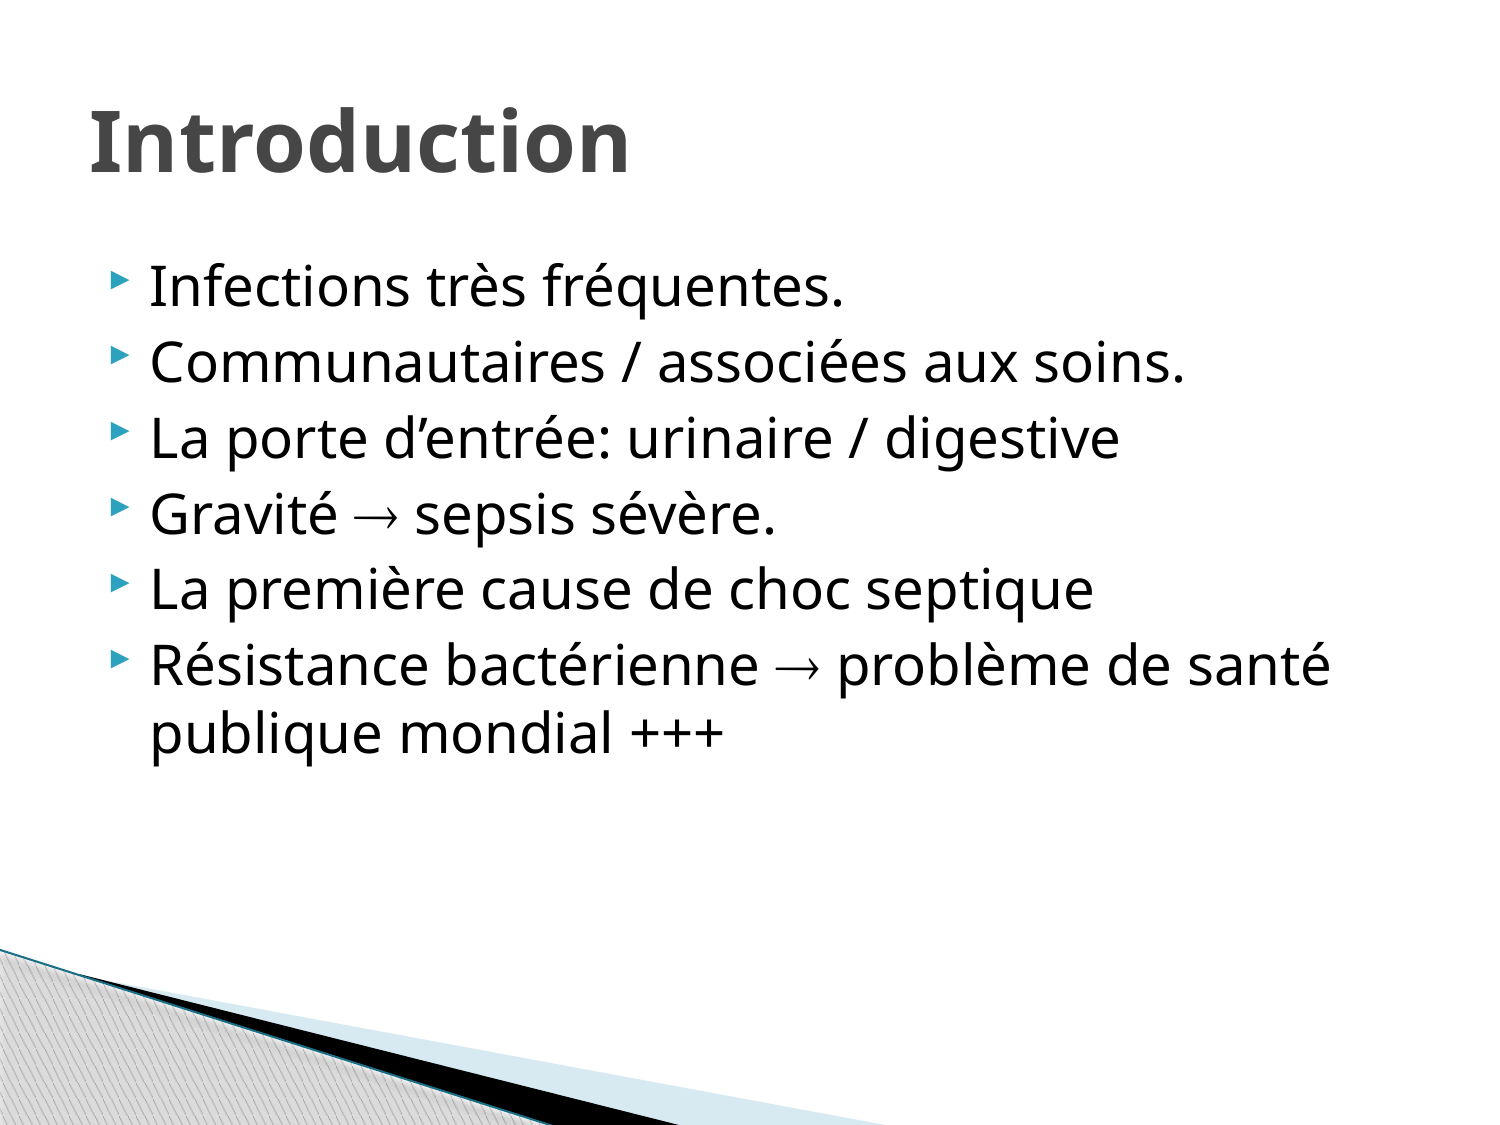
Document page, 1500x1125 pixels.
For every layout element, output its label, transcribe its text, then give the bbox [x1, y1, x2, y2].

title Introduction [75, 45, 1425, 233]
list Infections très fréquentes. Communautaires / associées aux soins. La porte d’entrée: urinaire / digestive Gravité  sepsis sévère. La première cause de choc septique Résistance bactérienne  problème de santé publique mondial +++ [75, 243, 1425, 986]
